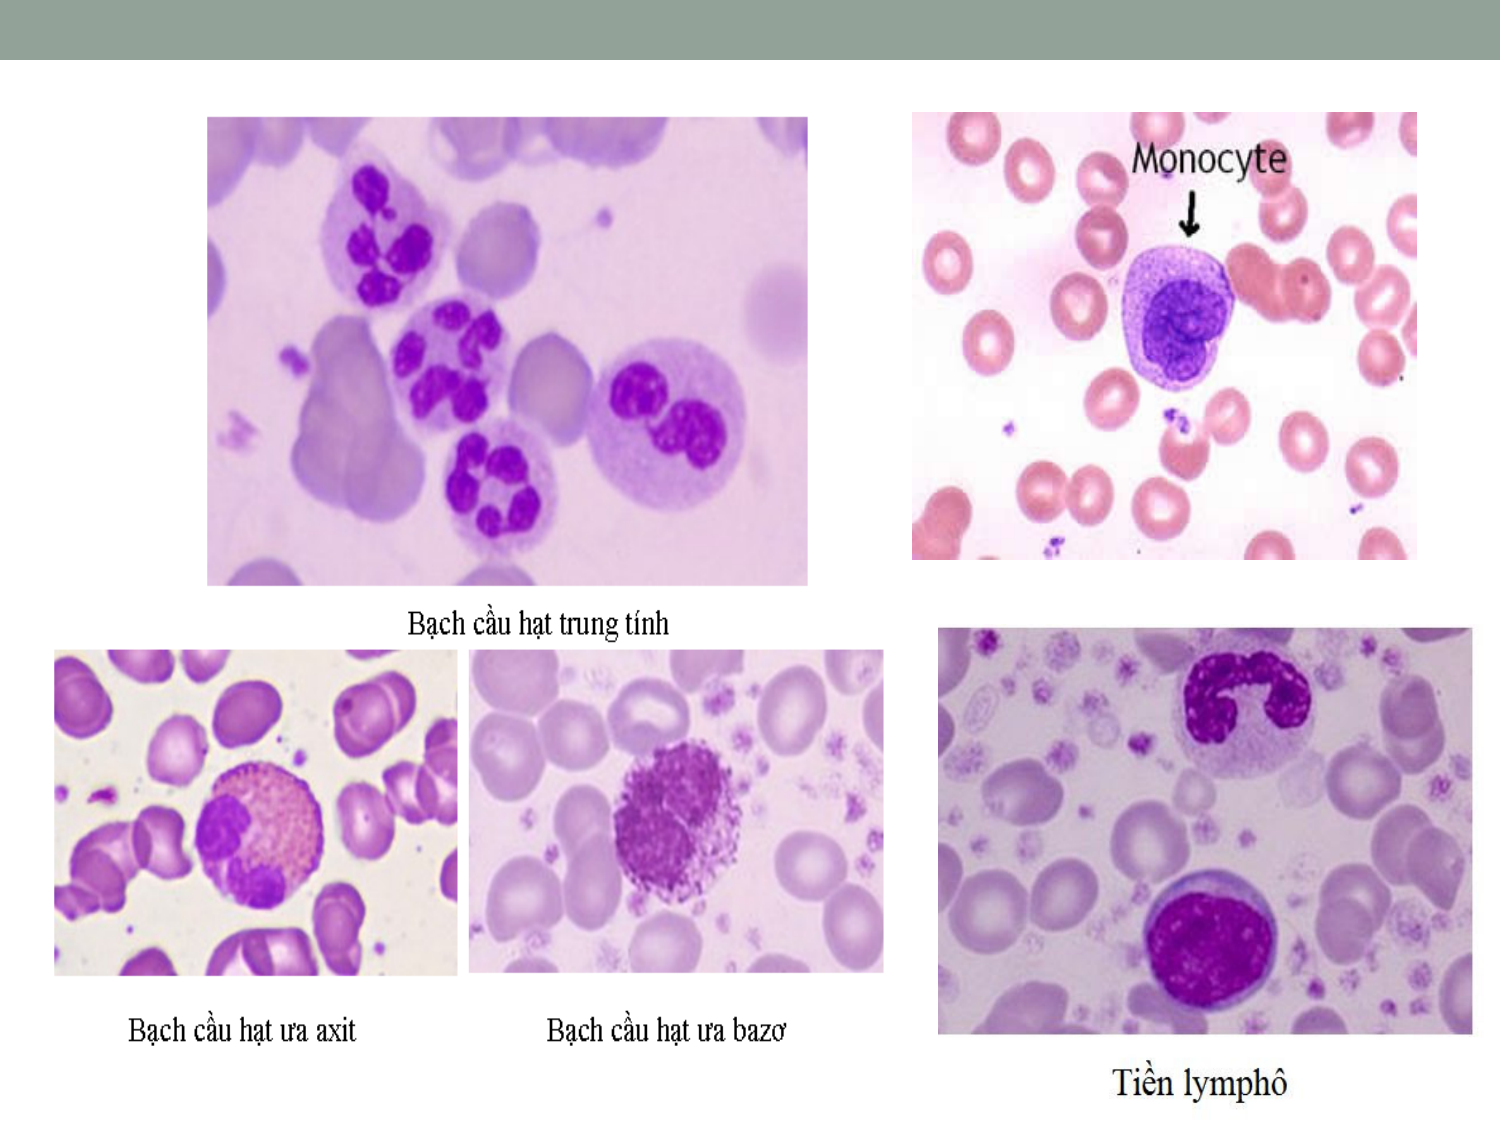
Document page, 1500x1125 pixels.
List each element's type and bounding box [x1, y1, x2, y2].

picture [0, 99, 1417, 1091]
list [933, 624, 1485, 1125]
